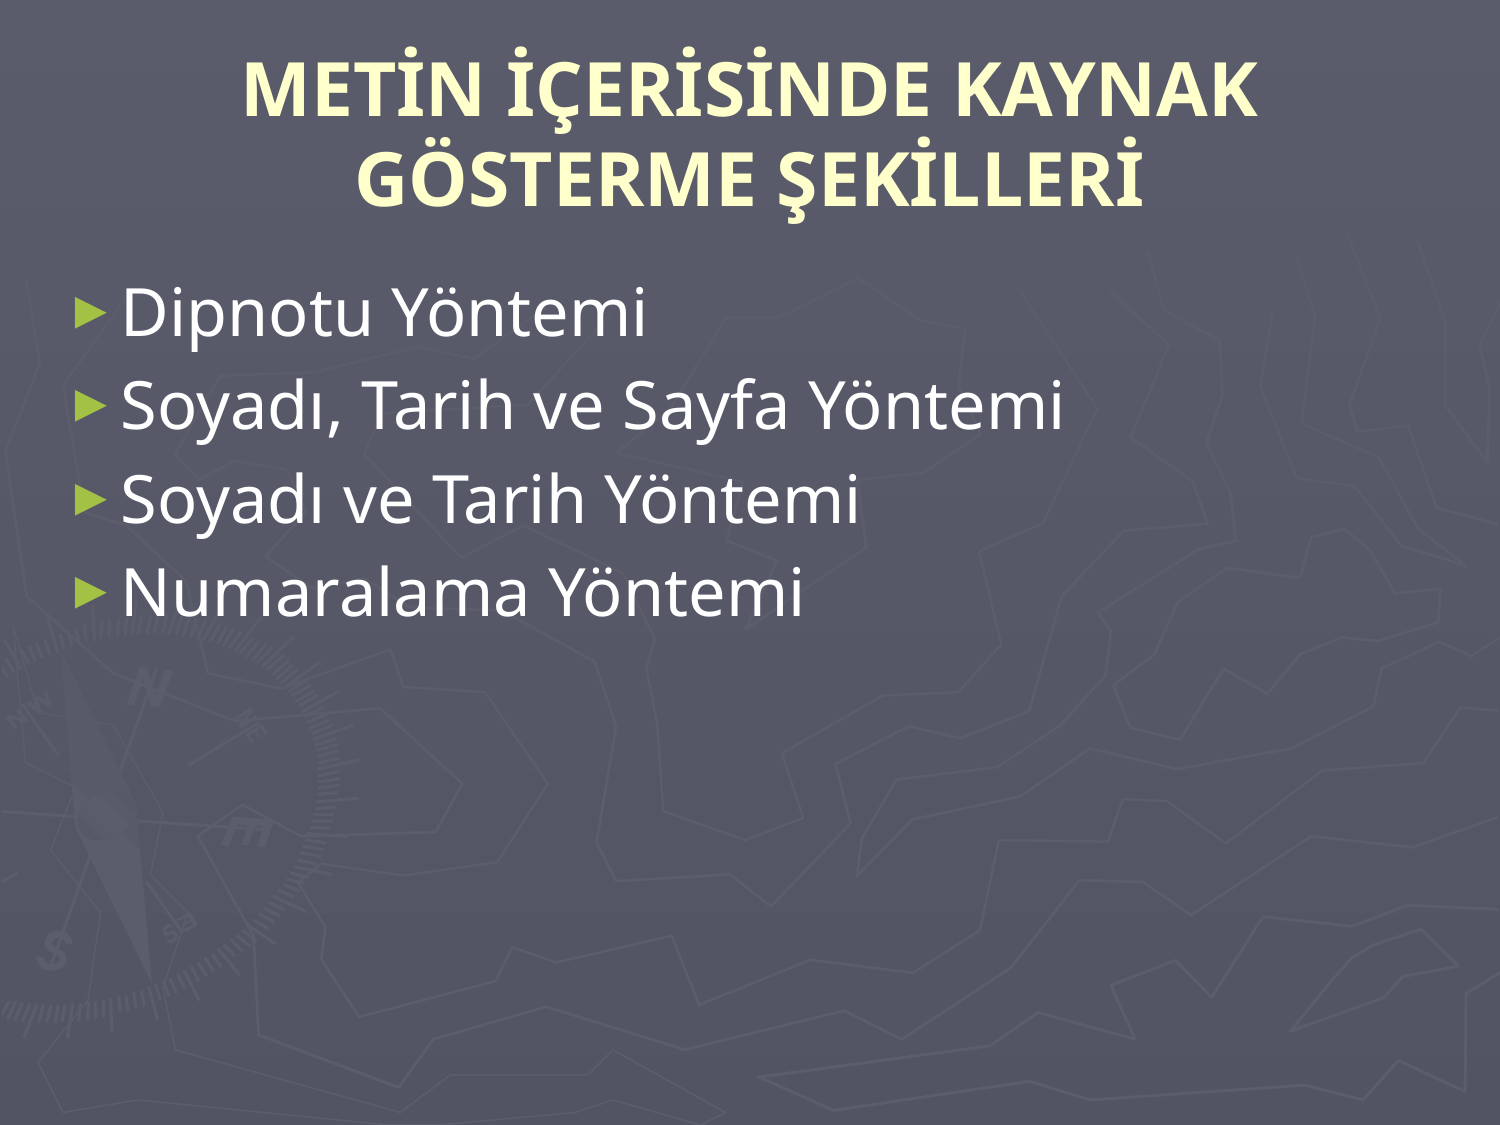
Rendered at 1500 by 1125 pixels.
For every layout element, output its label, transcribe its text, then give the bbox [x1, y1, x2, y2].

title METİN İÇERİSİNDE KAYNAK GÖSTERME ŞEKİLLERİ [49, 37, 1451, 225]
list Dipnotu Yöntemi Soyadı, Tarih ve Sayfa Yöntemi Soyadı ve Tarih Yöntemi Numaralama Yöntemi [49, 262, 1451, 1001]
